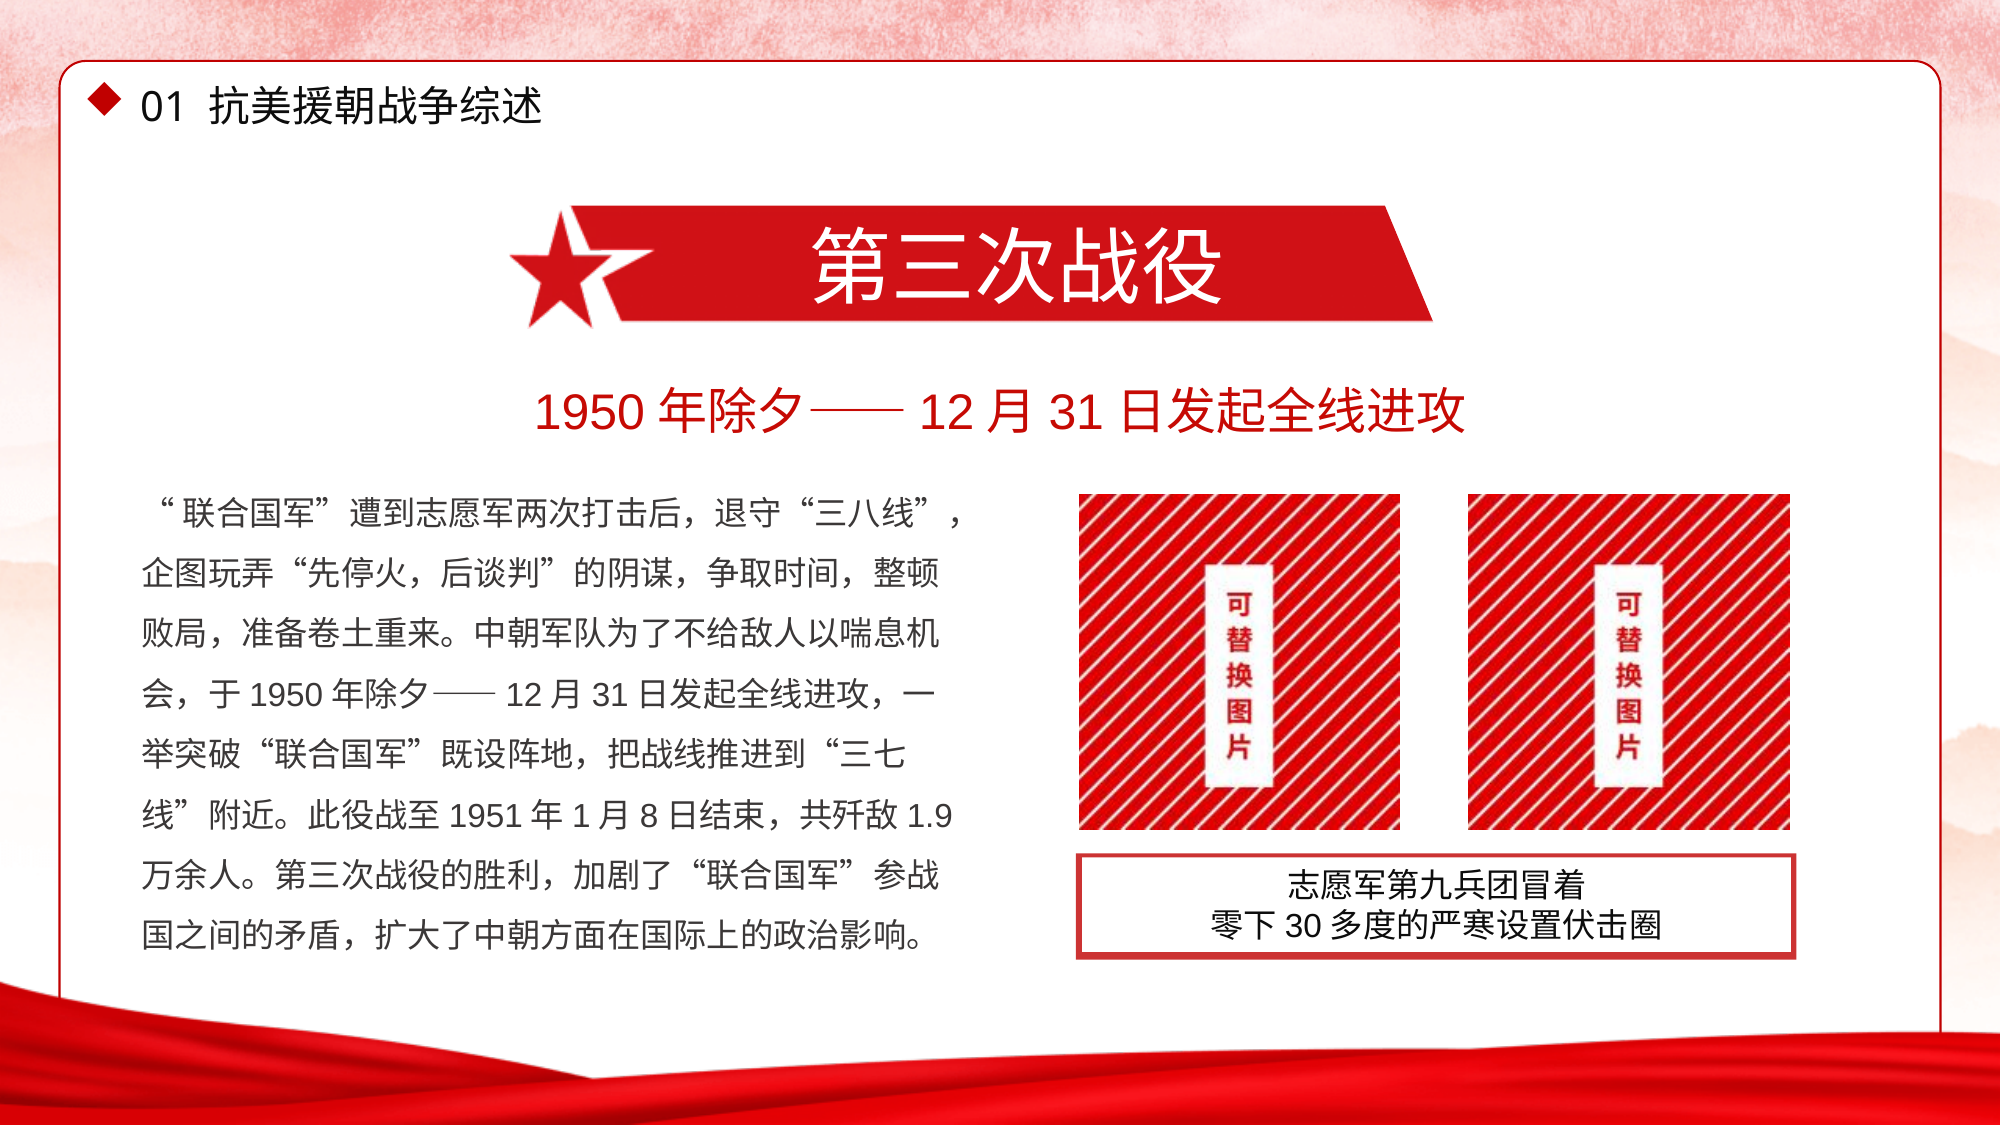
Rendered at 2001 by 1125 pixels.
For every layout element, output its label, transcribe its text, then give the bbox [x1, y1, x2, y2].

picture [0, 0, 2000, 1125]
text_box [1075, 494, 1797, 960]
text_box 1950年除夕——12月31日发起全线进攻 [422, 372, 1578, 447]
text_box “联合国军”遭到志愿军两次打击后，退守“三八线”，企图玩弄“先停火，后谈判”的阴谋，争取时间，整顿败局，准备卷土重来。中朝军队为了不给敌人以喘息机会，于1950年除夕——12月31日发起全线进攻，一举突破“联合国军”既设阵地，把战线推进到“三七线”附近。此役战至1951年1月8日结束，共歼敌1.9万余人。第三次战役的胜利，加剧了“联合国军”参战国之间的矛盾，扩大了中朝方面在国际上的政治影响。 [126, 463, 974, 963]
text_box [509, 205, 1437, 329]
